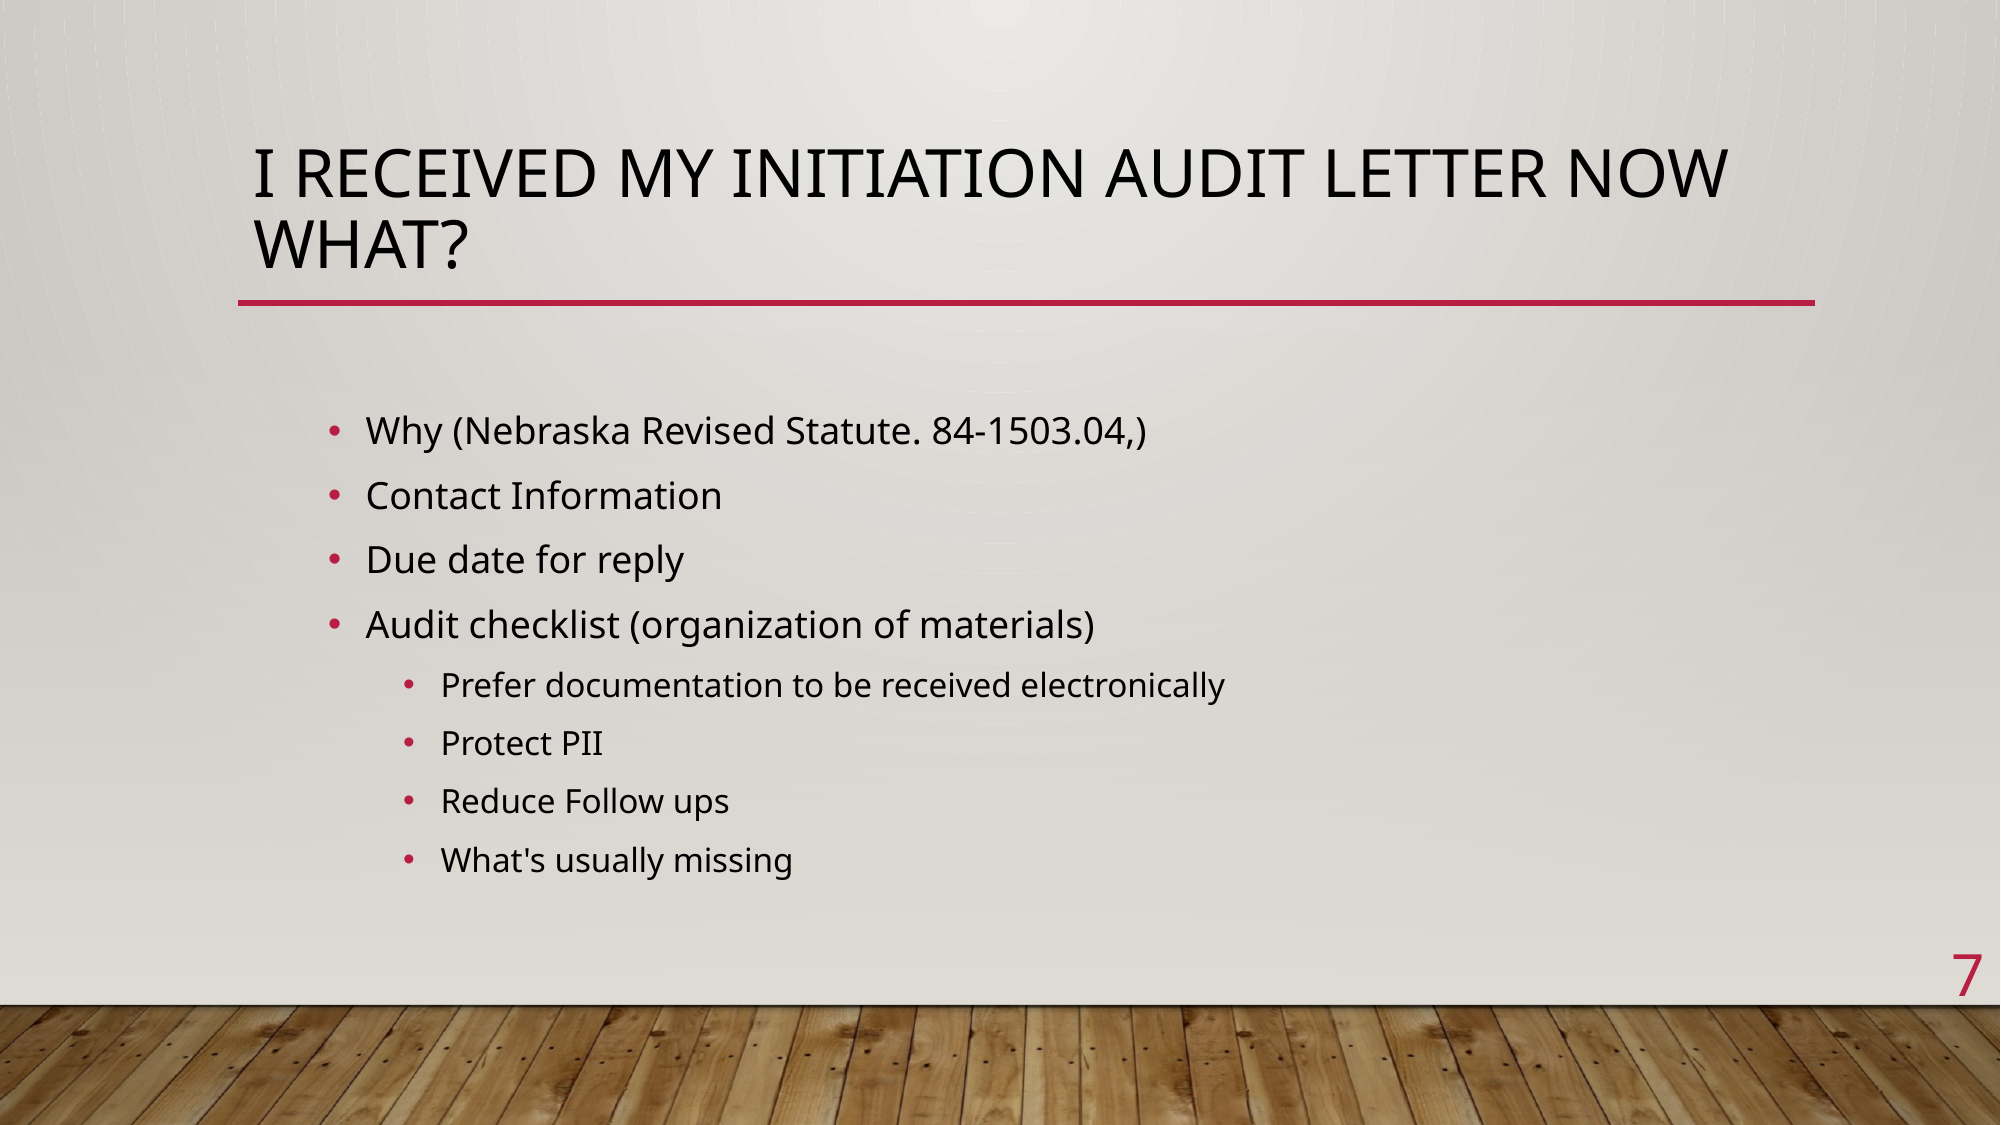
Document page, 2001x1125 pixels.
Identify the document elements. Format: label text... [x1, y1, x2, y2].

slide_number 7 [1866, 930, 2000, 1014]
list Why (Nebraska Revised Statute. 84-1503.04,) Contact Information Due date for reply Audit checklist (organization of materials) Prefer documentation to be received electronically Protect PII Reduce Follow ups What's usually missing [238, 330, 1814, 897]
title I received my Initiation Audit Letter Now What? [238, 131, 1814, 305]
picture [0, 1005, 2000, 1125]
